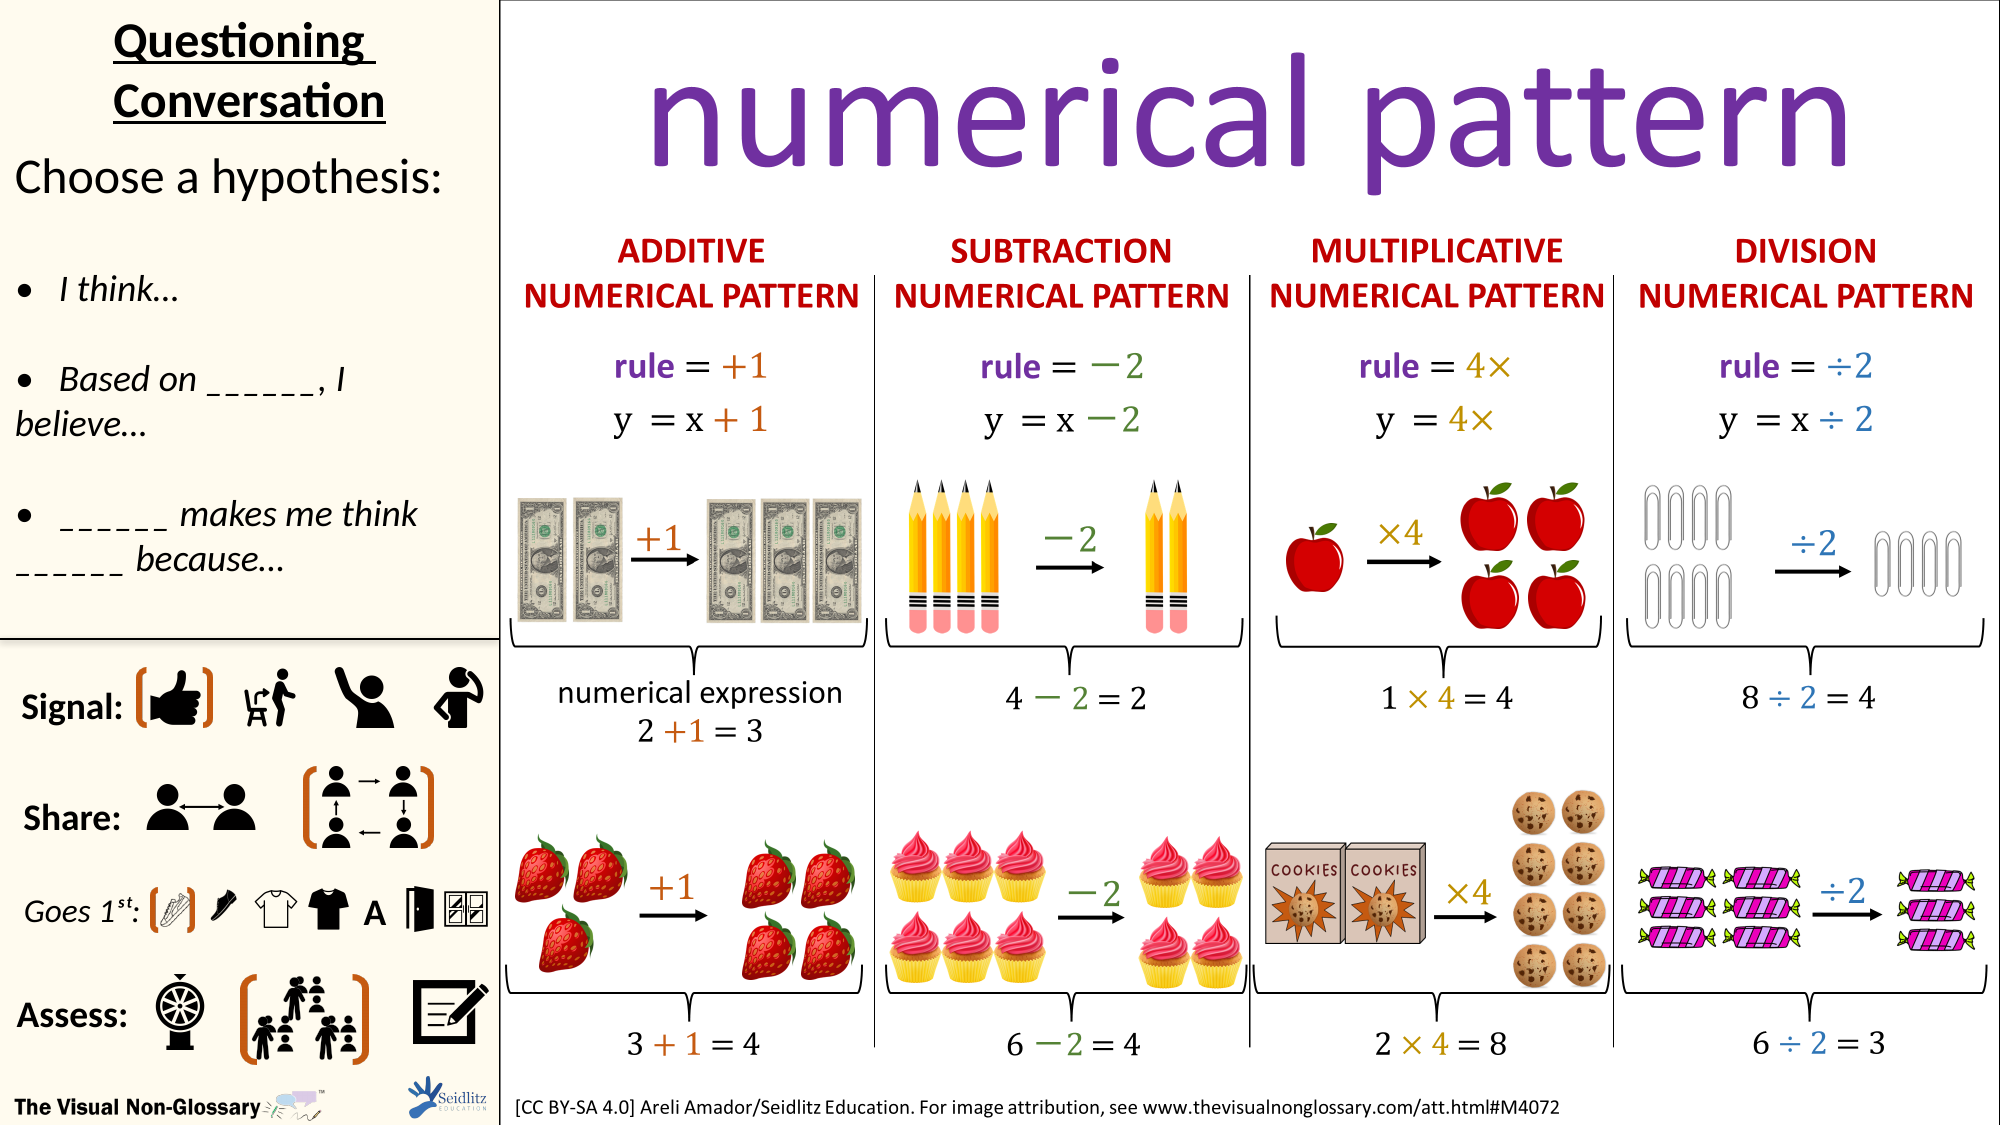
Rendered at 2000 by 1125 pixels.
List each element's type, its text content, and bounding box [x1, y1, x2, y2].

picture [334, 667, 395, 728]
picture [0, 1084, 328, 1125]
text_box A [348, 880, 402, 941]
picture [145, 784, 257, 830]
picture [239, 974, 370, 1066]
text_box Signal: [6, 674, 136, 735]
text_box Choose a hypothesis: [0, 135, 494, 211]
picture [149, 886, 196, 934]
picture [302, 766, 434, 850]
text_box • I think… • Based on ______, I believe… • ______ makes me think ______ because… [0, 211, 494, 587]
picture [397, 886, 490, 932]
picture [413, 974, 490, 1051]
picture [253, 886, 299, 932]
text_box Assess: [1, 982, 137, 1043]
text_box Goes 1ˢᵗ: [9, 881, 156, 937]
picture [202, 886, 241, 925]
picture [428, 667, 490, 728]
picture [403, 1073, 495, 1125]
picture [239, 667, 301, 728]
picture [499, 0, 2000, 1125]
text_box Questioning Conversation [98, 0, 401, 135]
text_box Share: [8, 785, 137, 846]
picture [136, 667, 214, 728]
picture [305, 886, 352, 932]
picture [142, 974, 218, 1051]
